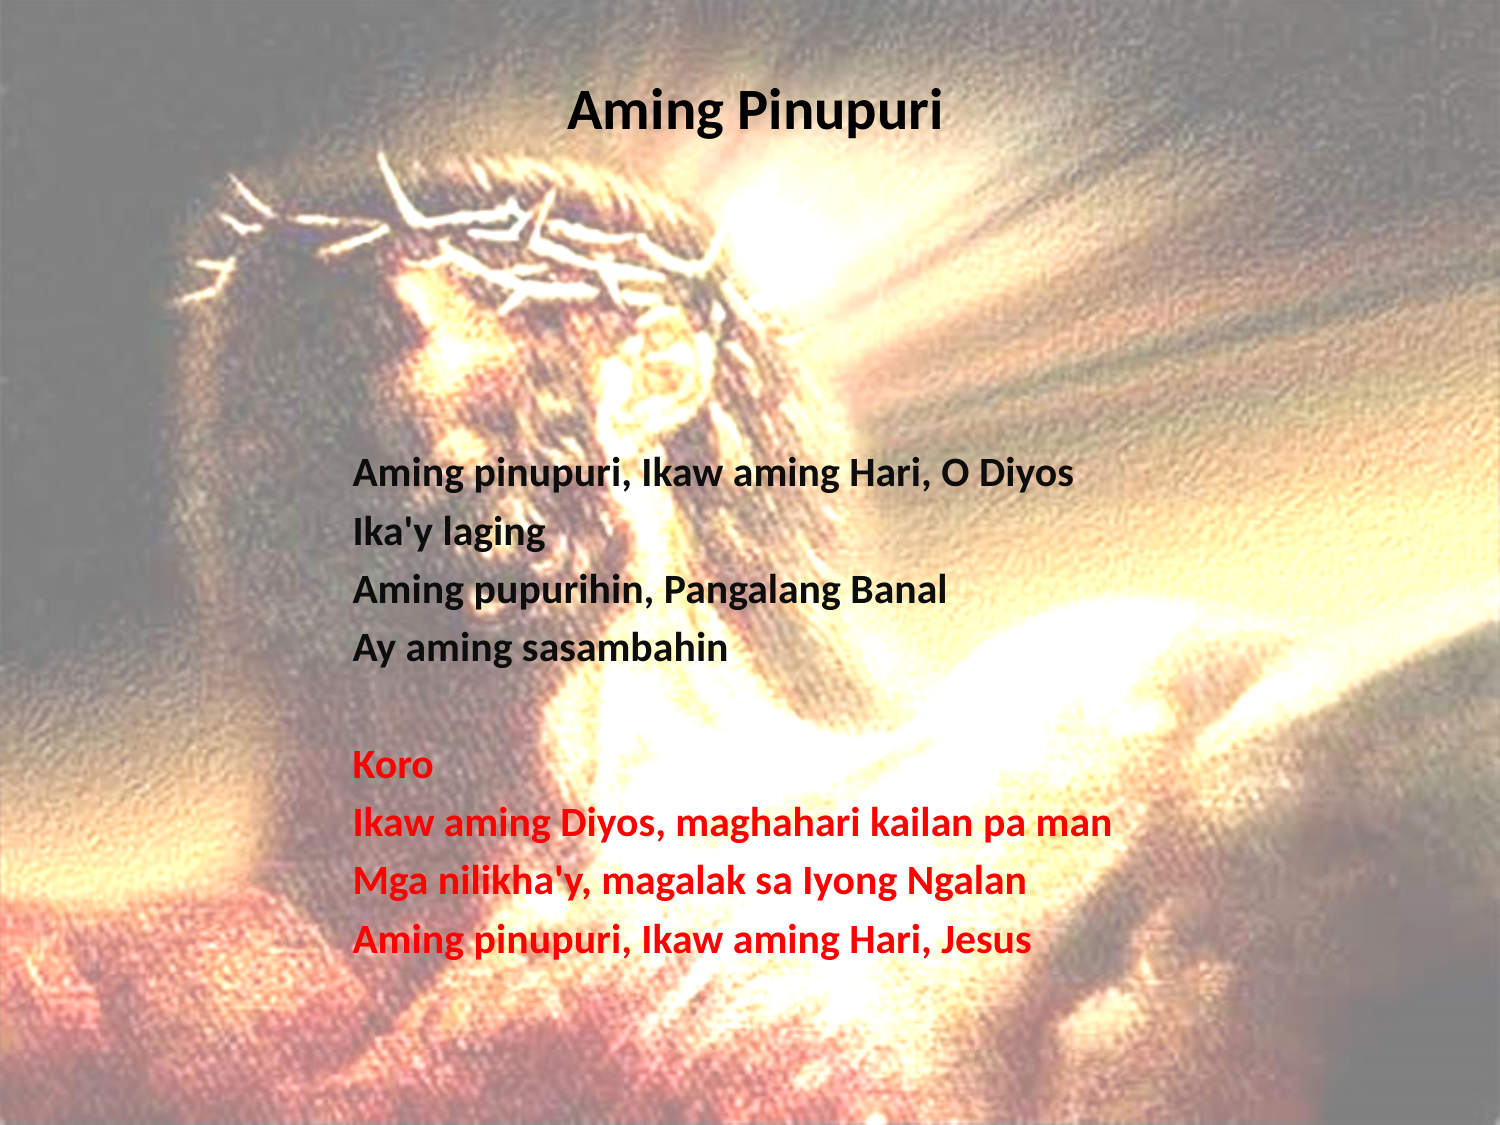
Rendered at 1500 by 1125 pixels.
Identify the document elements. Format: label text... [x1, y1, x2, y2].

title Aming Pinupuri [462, 62, 1050, 150]
subtitle Aming pinupuri, Ikaw aming Hari, O Diyos Ika'y laging Aming pupurihin, Pangalang Banal Ay aming sasambahin Koro Ikaw aming Diyos, maghahari kailan pa man Mga nilikha'y, magalak sa Iyong Ngalan Aming pinupuri, Ikaw aming Hari, Jesus [337, 437, 1150, 975]
